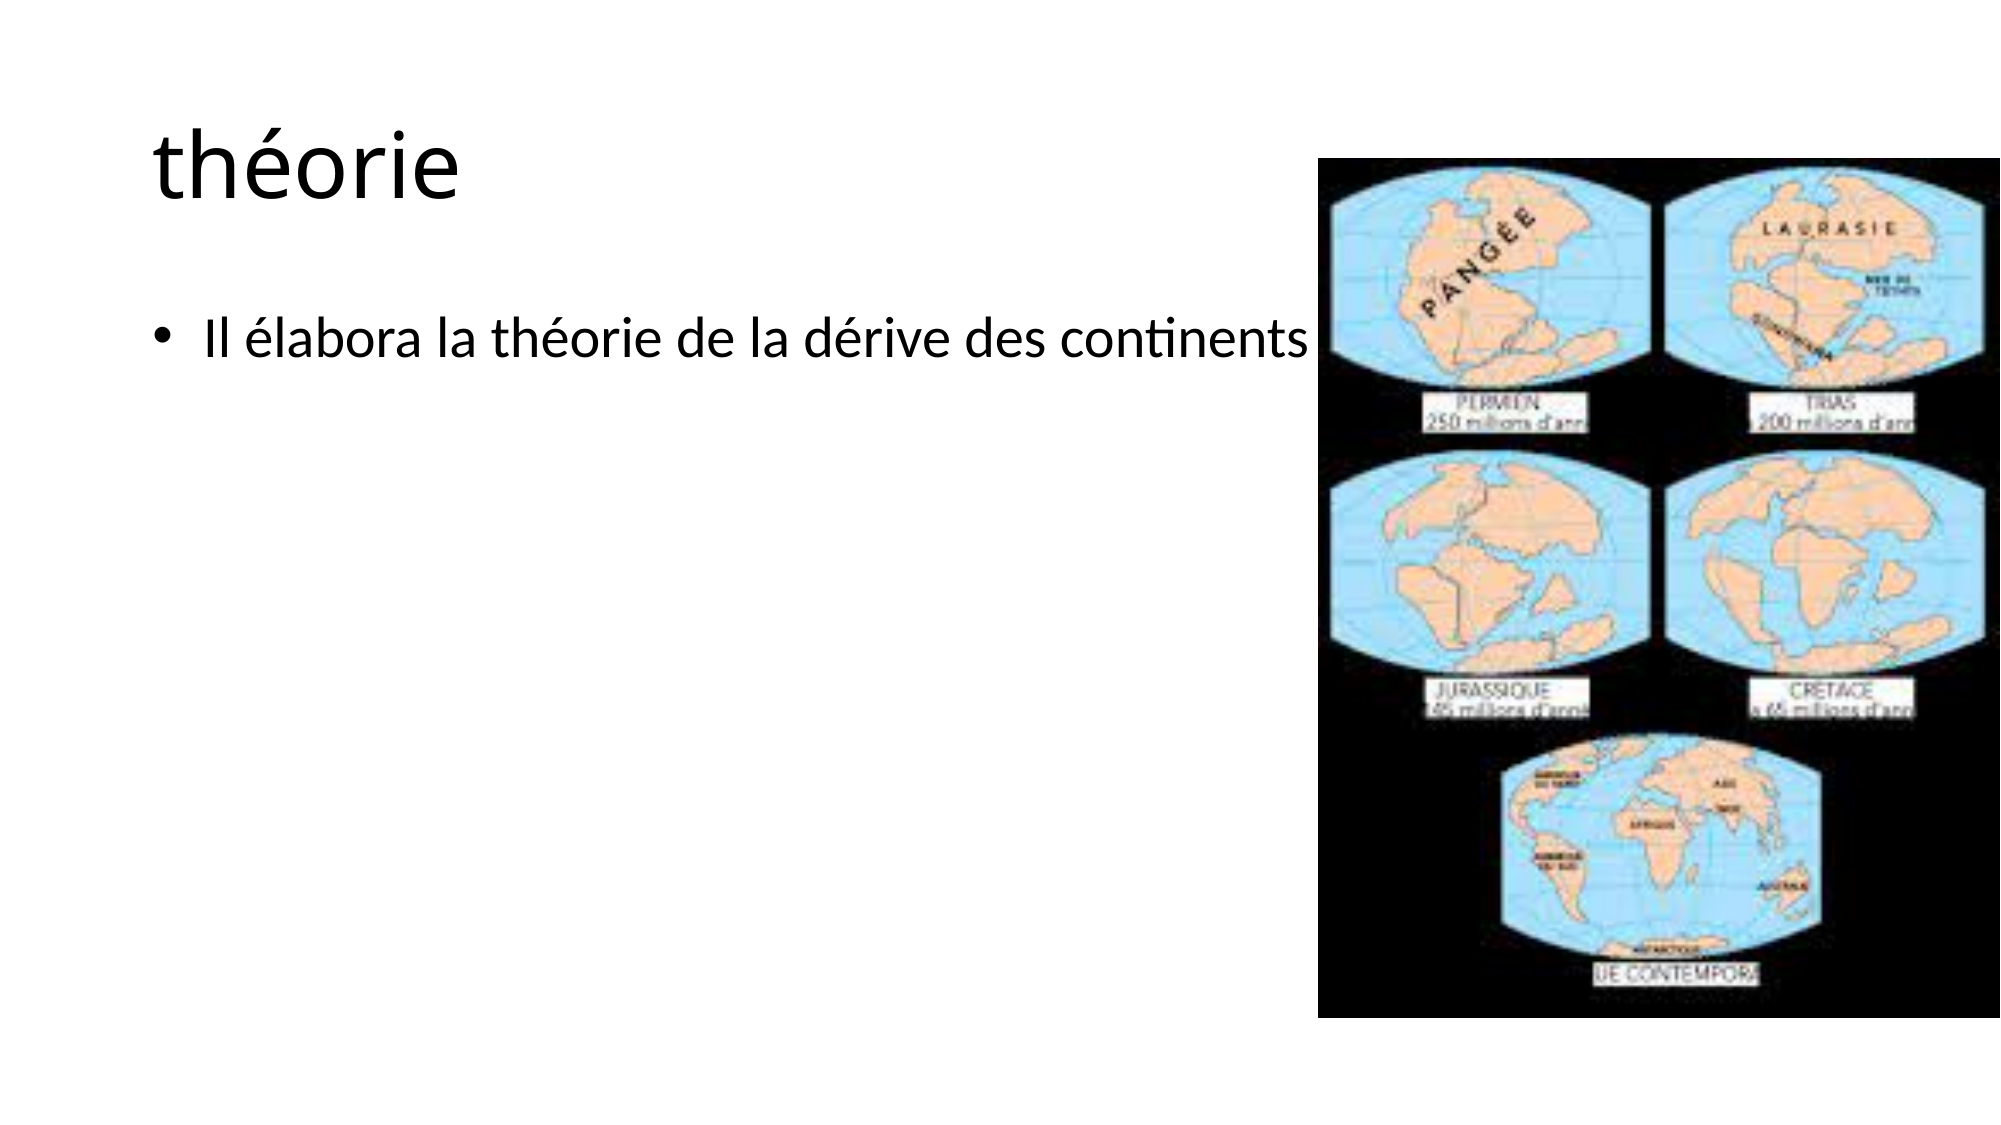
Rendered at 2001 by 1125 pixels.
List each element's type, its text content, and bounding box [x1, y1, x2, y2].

picture [1318, 158, 2000, 1018]
list Il élabora la théorie de la dérive des continents [137, 299, 1318, 1014]
title théorie [137, 59, 1863, 278]
